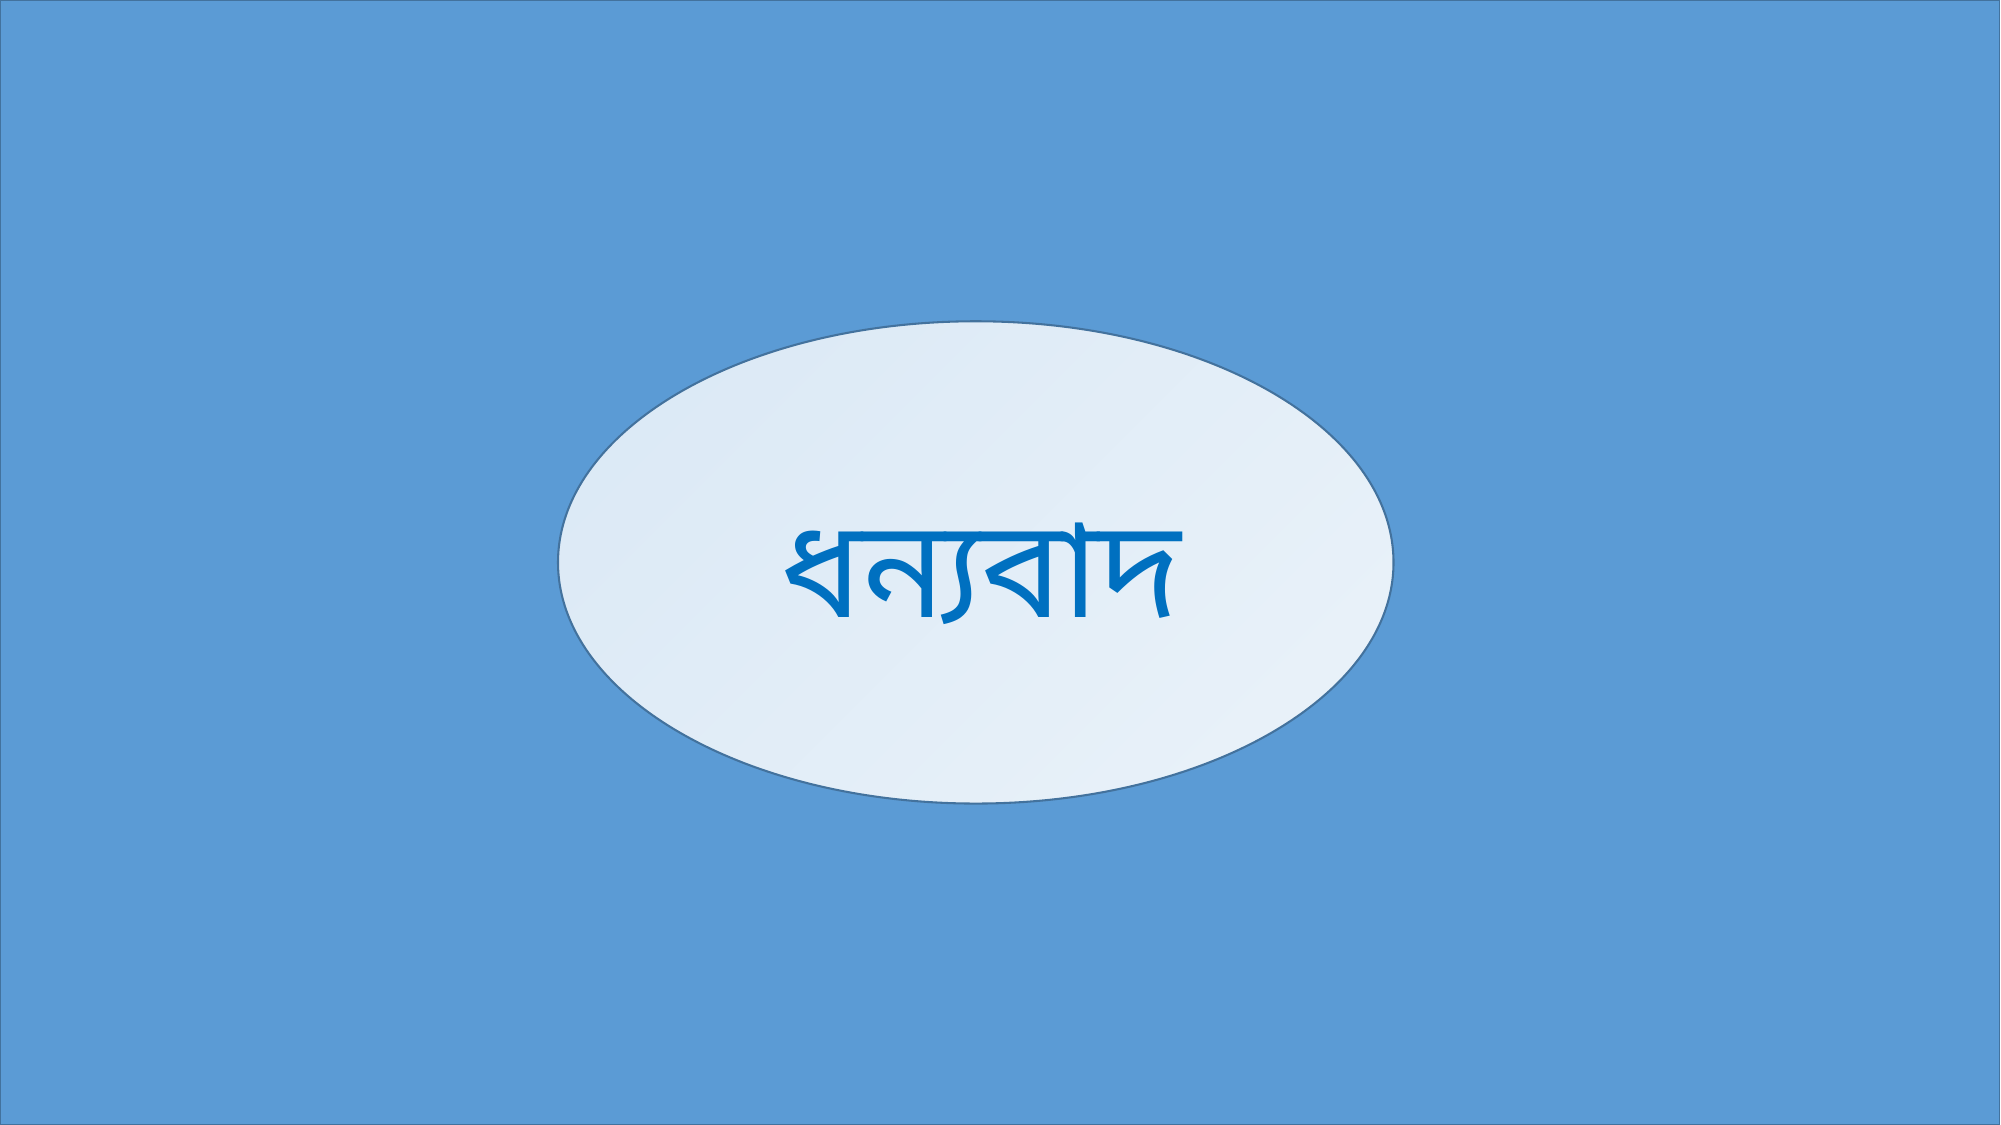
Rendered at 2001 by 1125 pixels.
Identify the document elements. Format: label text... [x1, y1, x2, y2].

text_box ধন্যবাদ [619, 429, 1343, 696]
text_box [0, 0, 2000, 1125]
